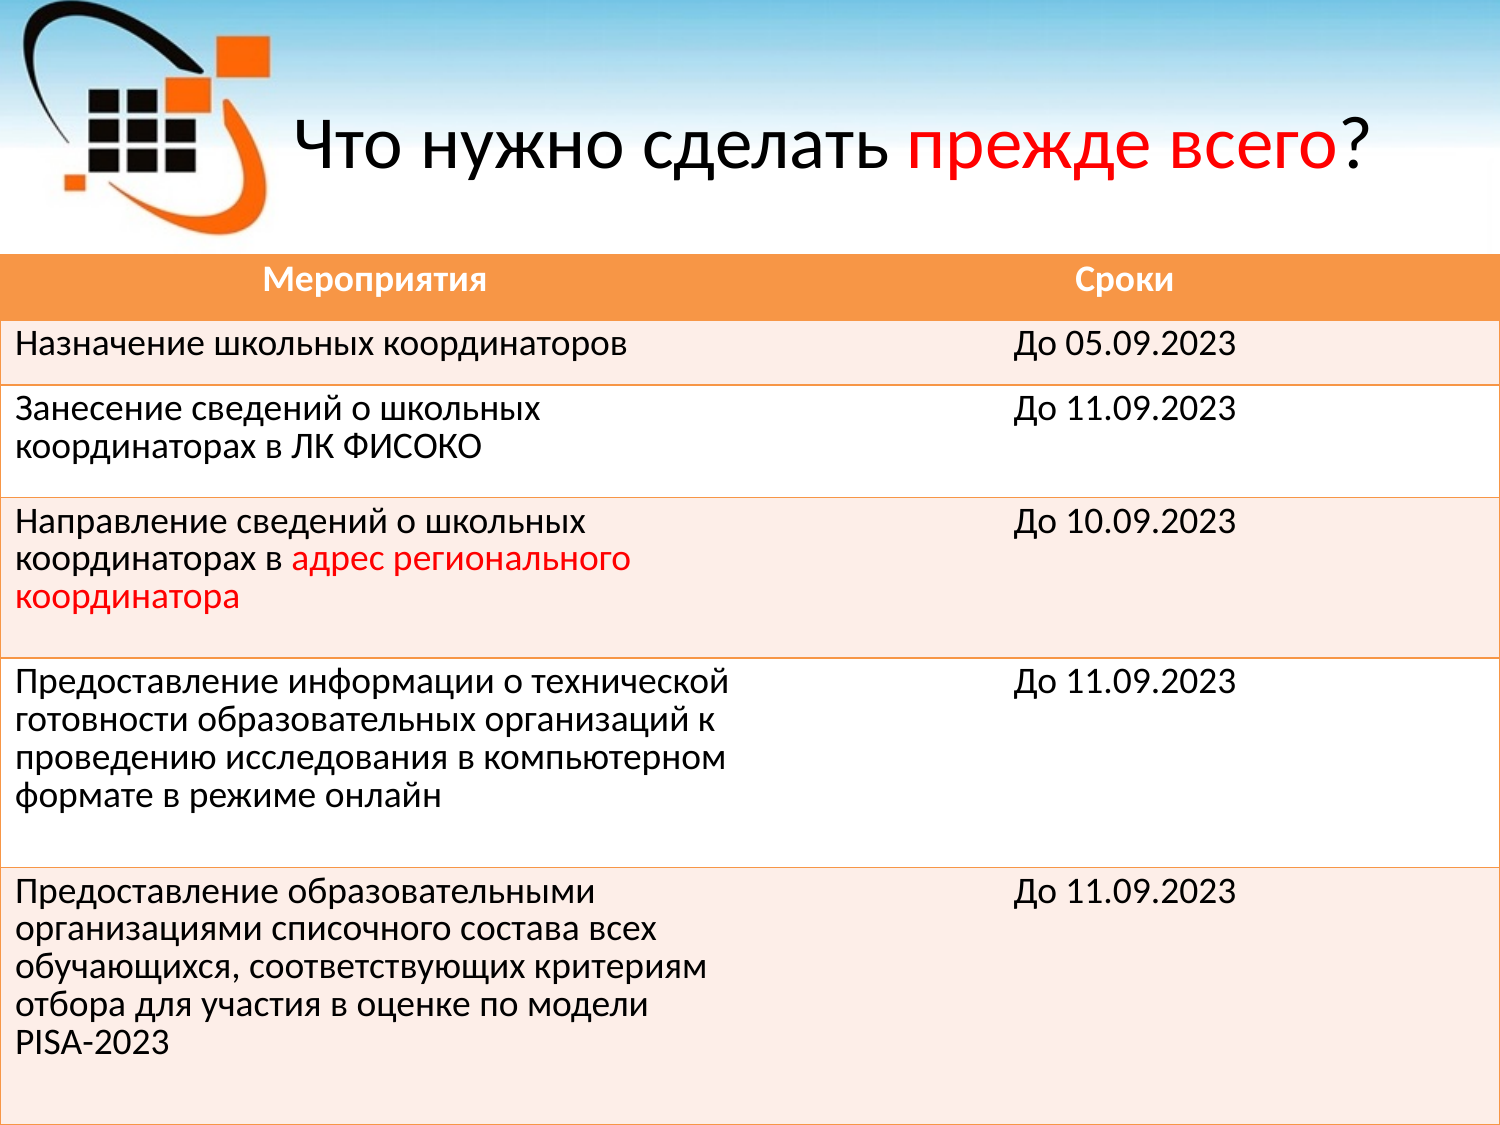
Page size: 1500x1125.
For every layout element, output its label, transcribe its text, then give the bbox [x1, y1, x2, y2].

table_cell До 11.09.2023 [750, 659, 1499, 867]
table_cell Предоставление образовательными организациями списочного состава всех обучающихся, соответствующих критериям отбора для участия в оценке по модели PISA-2023 [1, 868, 750, 1124]
table_cell Назначение школьных координаторов [1, 321, 750, 384]
picture [0, 0, 1500, 254]
table_cell Предоставление информации о технической готовности образовательных организаций к проведению исследования в компьютерном формате в режиме онлайн [1, 659, 750, 867]
table_cell Направление сведений о школьных координаторах в адрес регионального координатора [1, 498, 750, 657]
title Что нужно сделать прежде всего? [241, 44, 1426, 233]
table_cell До 10.09.2023 [750, 498, 1499, 657]
table_header Мероприятия [1, 256, 750, 319]
table_header Сроки [750, 256, 1499, 319]
table_cell Занесение сведений о школьных координаторах в ЛК ФИСОКО [1, 386, 750, 497]
table_cell До 11.09.2023 [750, 386, 1499, 497]
table_cell До 11.09.2023 [750, 868, 1499, 1124]
table_cell До 05.09.2023 [750, 321, 1499, 384]
